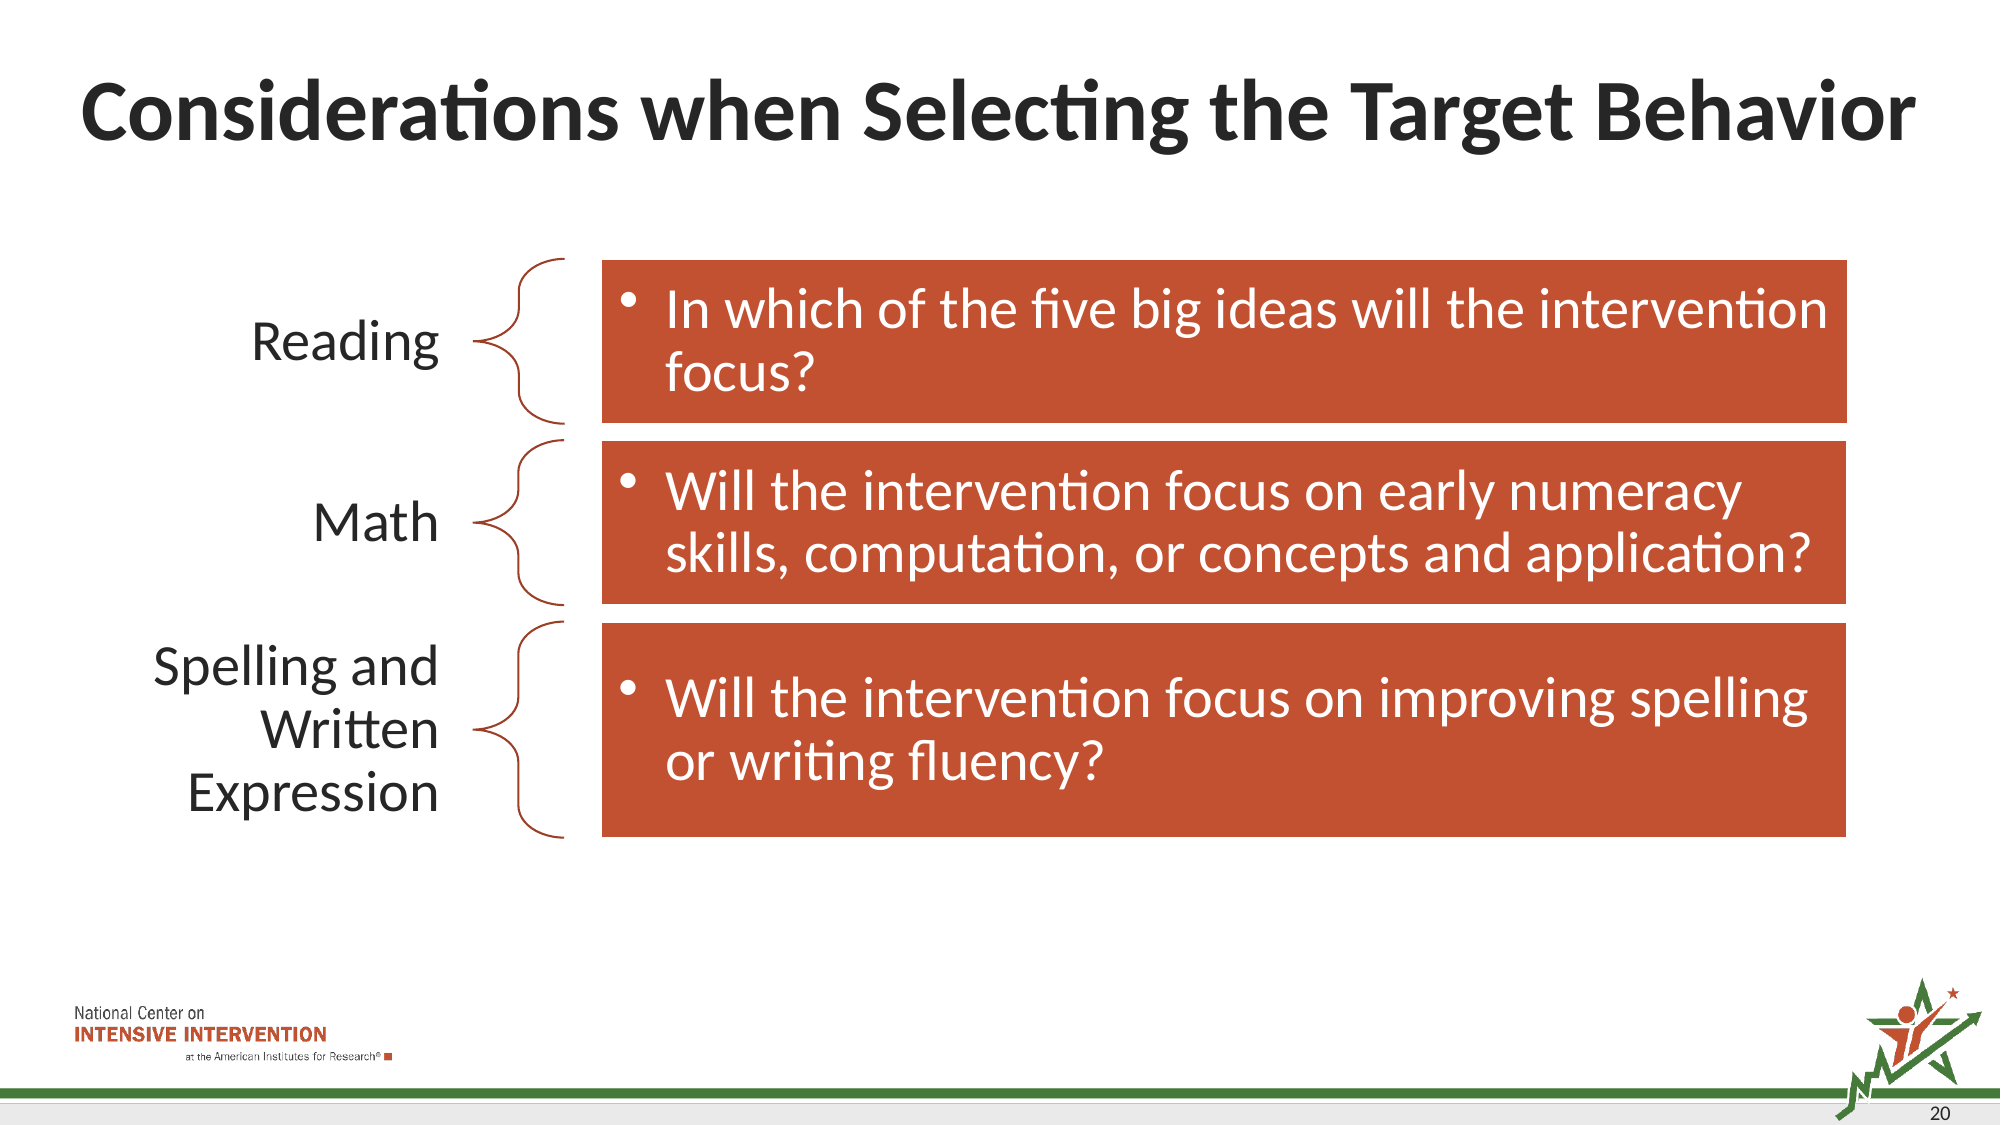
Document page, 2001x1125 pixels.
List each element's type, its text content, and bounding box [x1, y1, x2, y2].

title Considerations when Selecting the Target Behavior [75, 0, 1925, 210]
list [14, 254, 1849, 842]
picture [0, 0, 2000, 1125]
slide_number 20 [1925, 1099, 1951, 1125]
